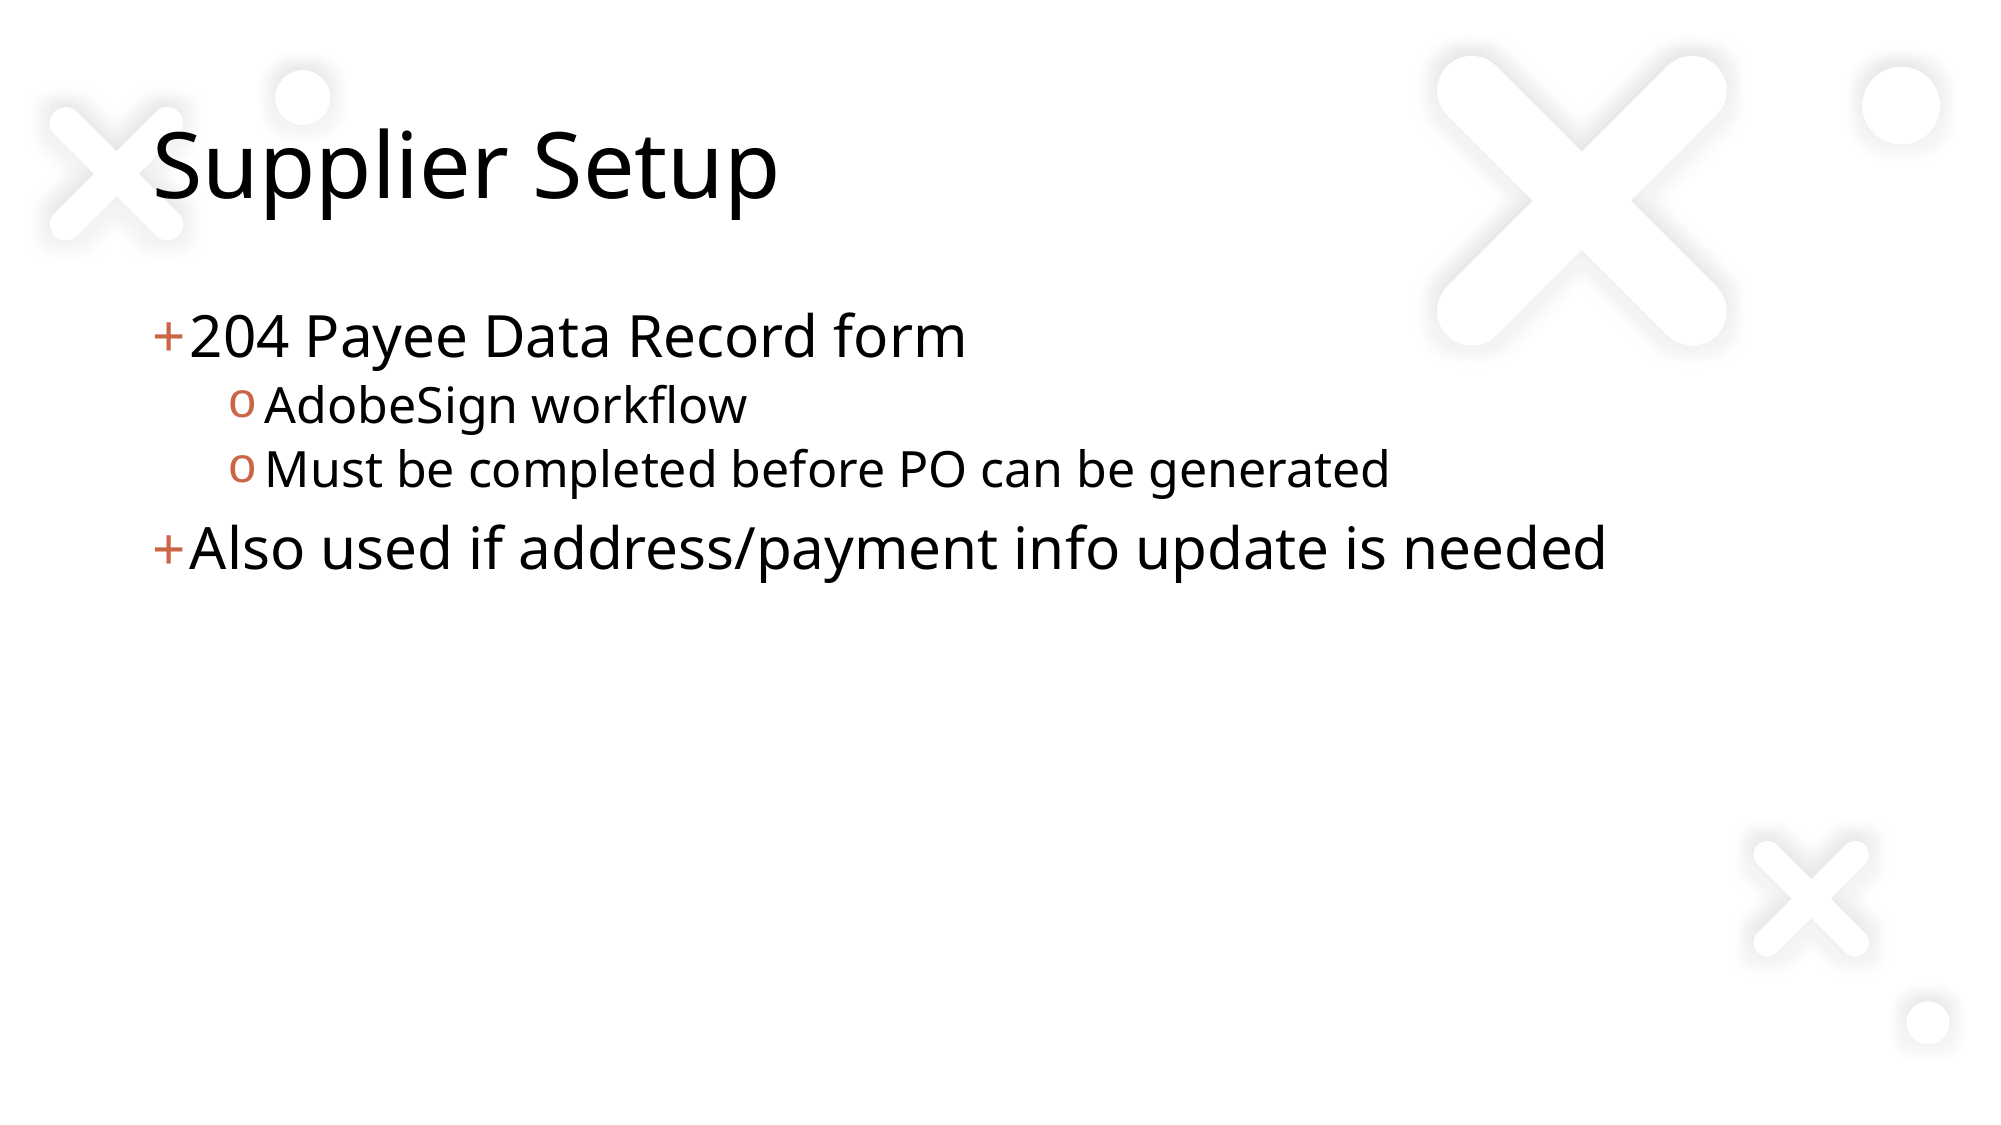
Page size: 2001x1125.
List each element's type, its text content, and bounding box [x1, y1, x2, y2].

list 204 Payee Data Record form AdobeSign workflow Must be completed before PO can be generated Also used if address/payment info update is needed [137, 299, 1863, 1014]
title Supplier Setup [137, 59, 1863, 278]
